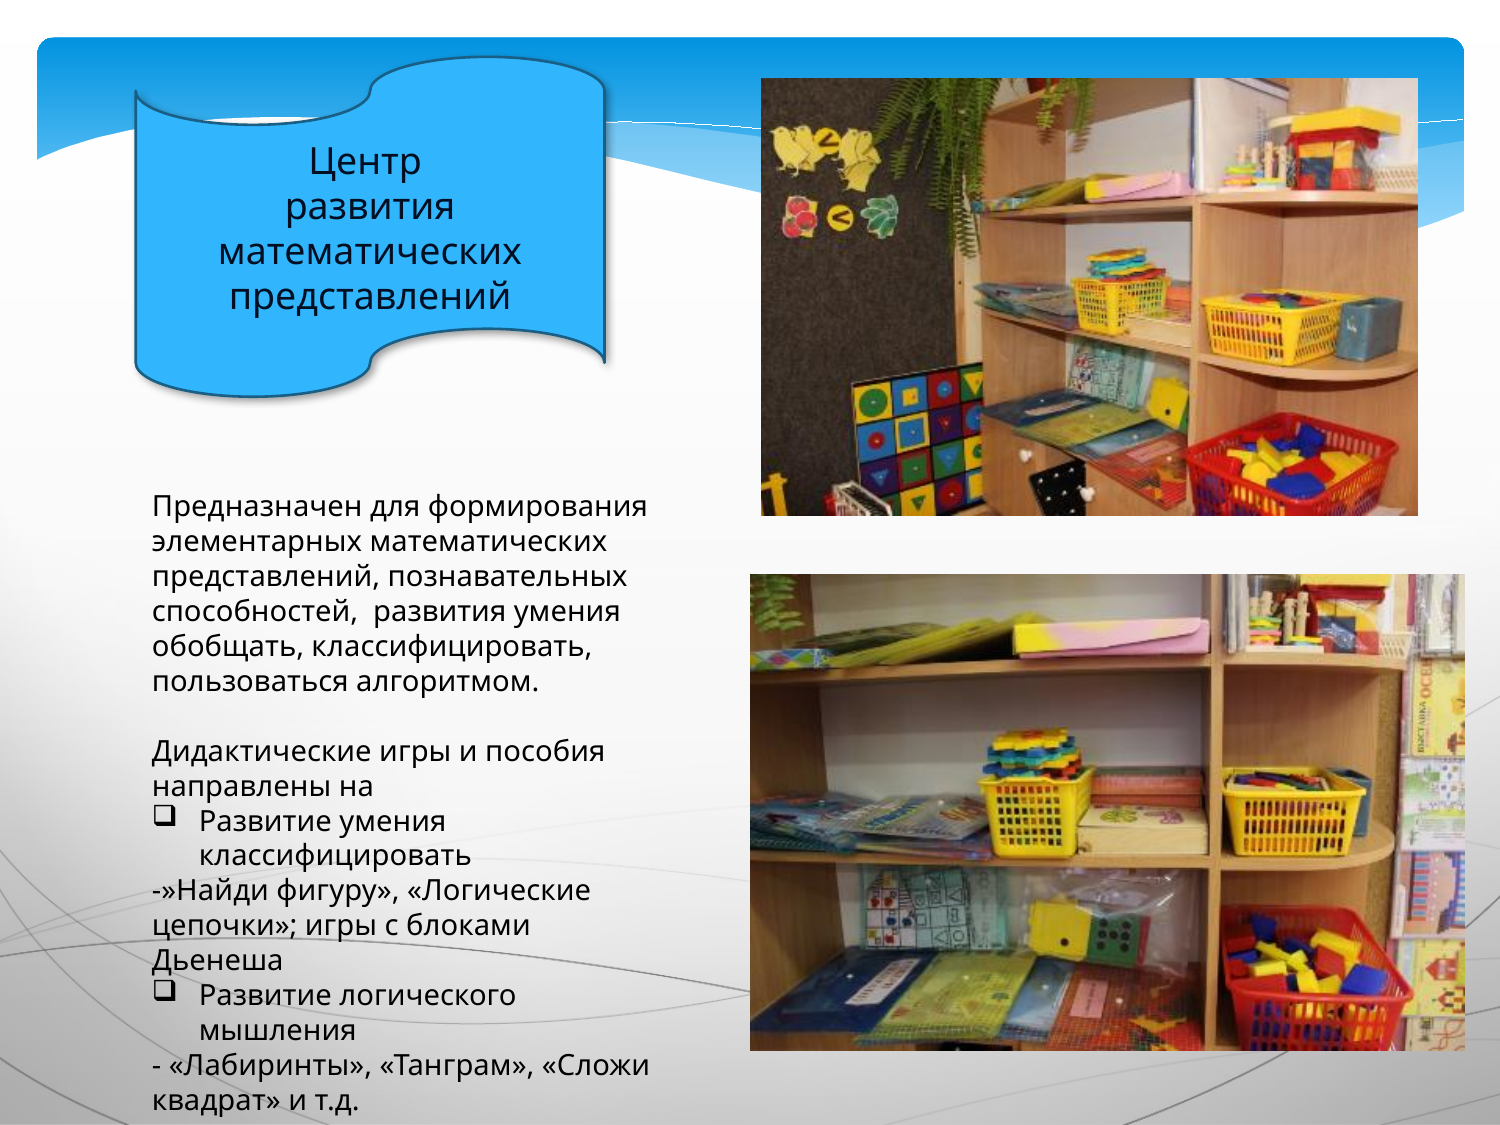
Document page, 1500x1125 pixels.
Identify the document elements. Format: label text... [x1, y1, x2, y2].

picture [761, 77, 1419, 516]
picture [749, 573, 1466, 1052]
text_box Предназначен для формирования элементарных математических представлений, познавательных способностей, развития умения обобщать, классифицировать, пользоваться алгоритмом. Дидактические игры и пособия направлены на Развитие умения классифицировать -»Найди фигуру», «Логические цепочки»; игры с блоками Дьенеша Развитие логического мышления - «Лабиринты», «Танграм», «Сложи квадрат» и т.д. [137, 479, 681, 1125]
text_box Центр развития математических представлений [134, 55, 606, 399]
